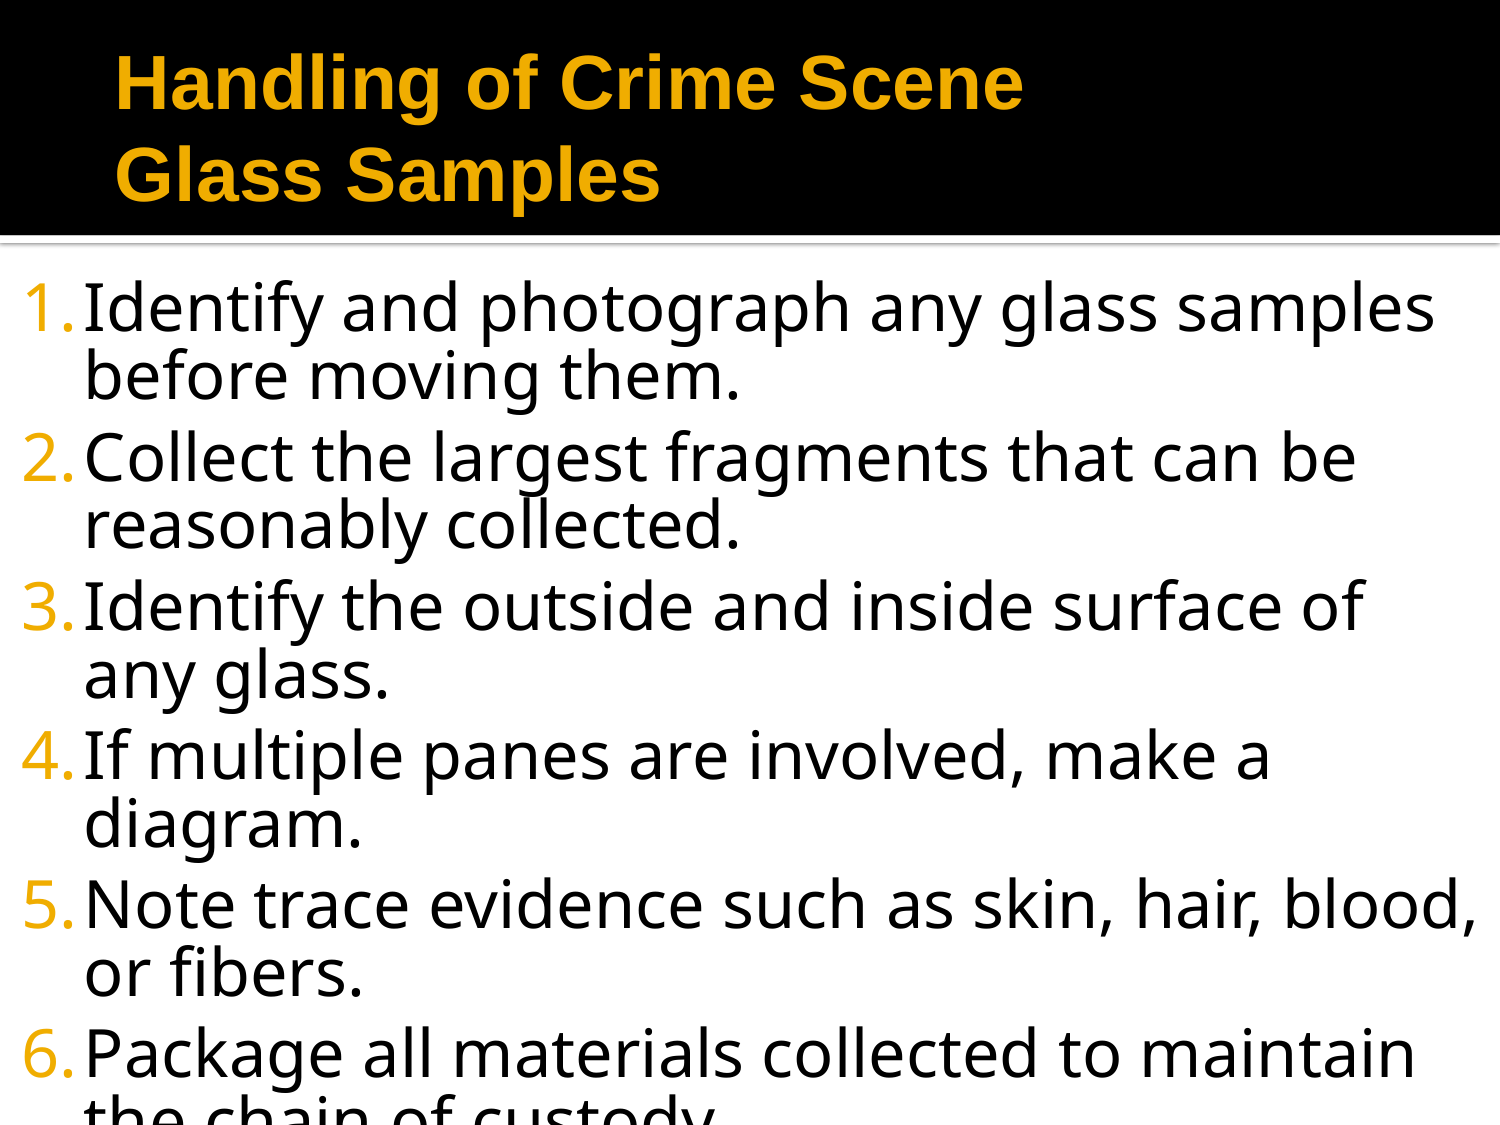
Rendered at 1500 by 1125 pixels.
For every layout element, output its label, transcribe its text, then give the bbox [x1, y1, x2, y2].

list Identify and photograph any glass samples before moving them. Collect the largest fragments that can be reasonably collected. Identify the outside and inside surface of any glass. If multiple panes are involved, make a diagram. Note trace evidence such as skin, hair, blood, or fibers. Package all materials collected to maintain the chain of custody. [12, 262, 1500, 1038]
title Handling of Crime Scene Glass Samples [99, 37, 1263, 213]
